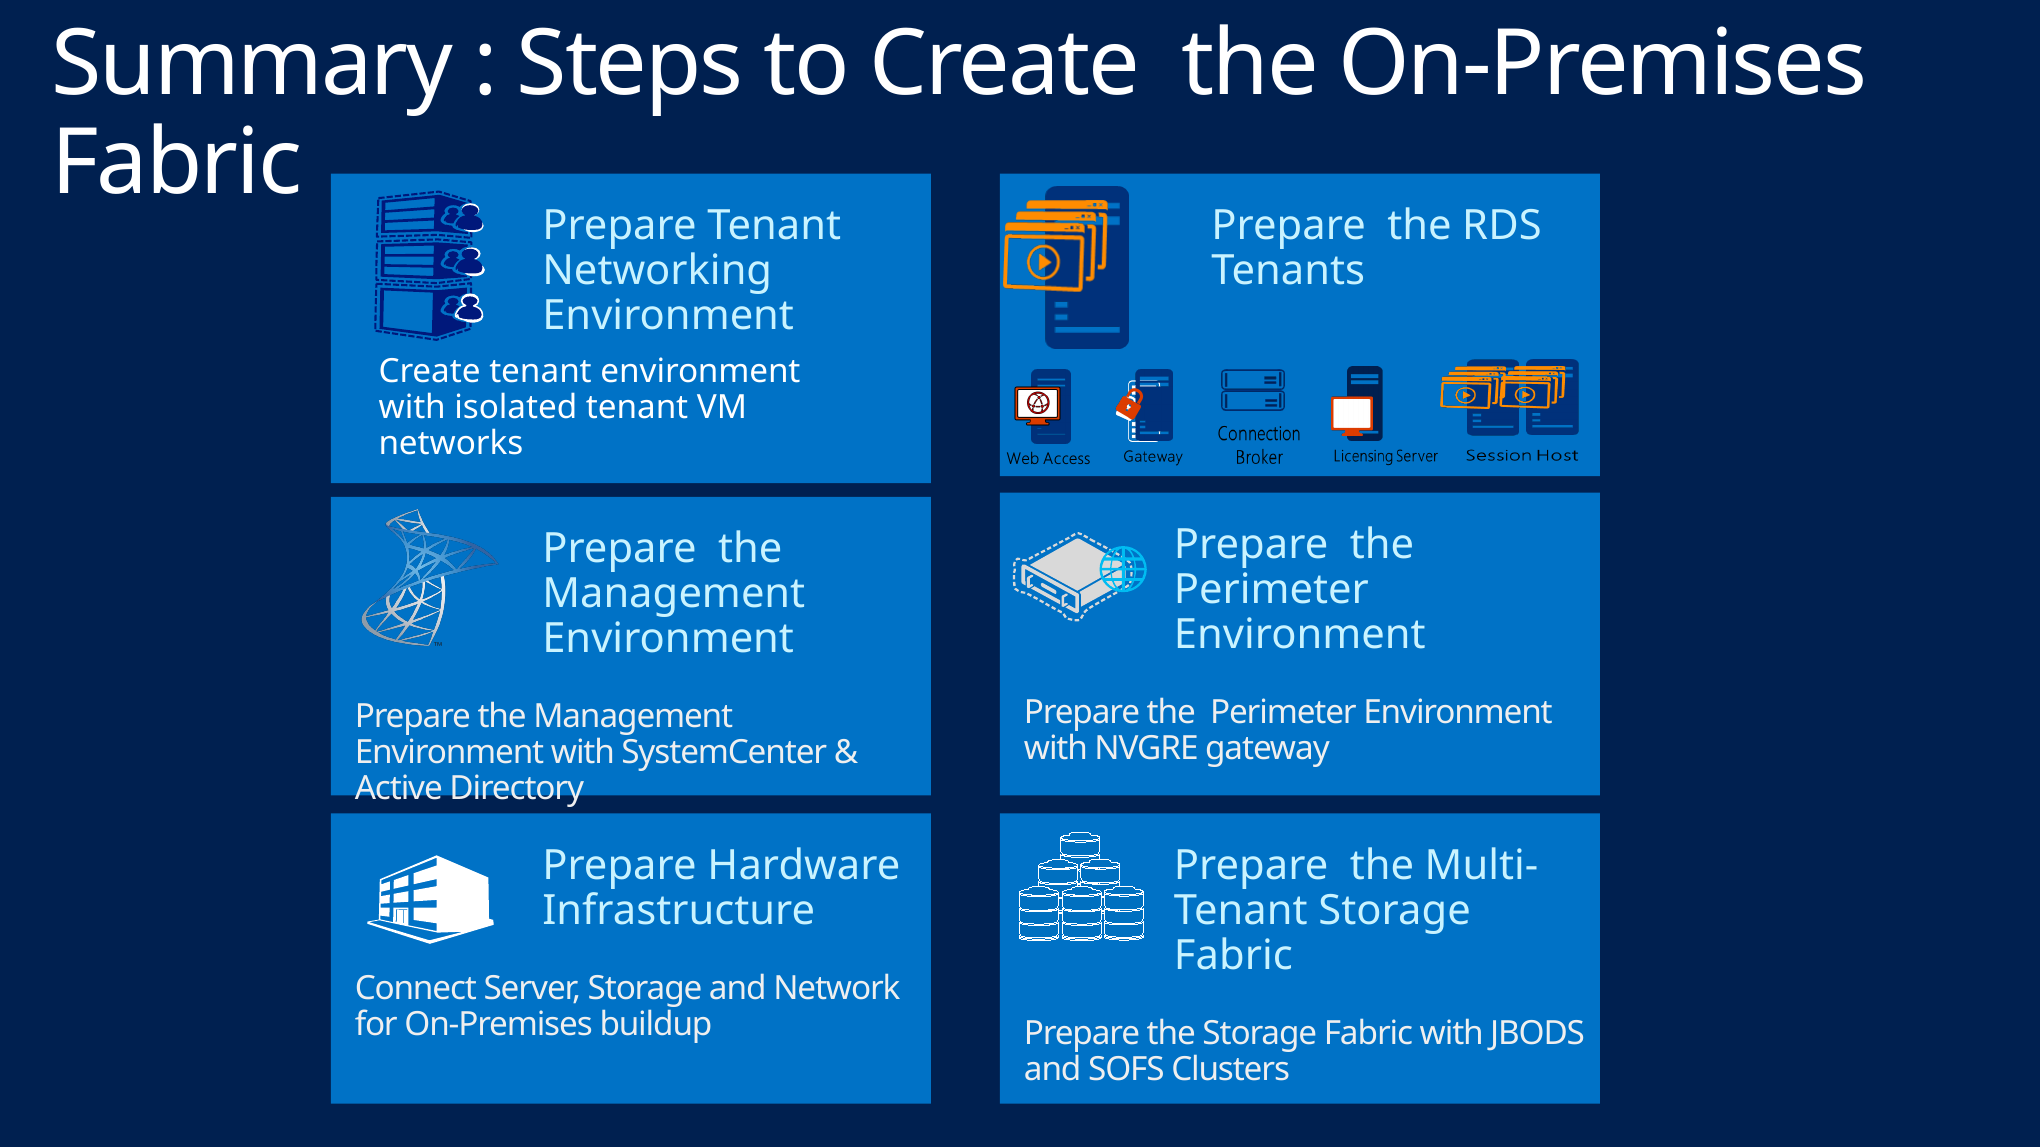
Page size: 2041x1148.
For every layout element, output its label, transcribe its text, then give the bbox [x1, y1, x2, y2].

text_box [999, 813, 1601, 1104]
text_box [330, 496, 932, 796]
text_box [996, 173, 1601, 480]
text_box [330, 173, 932, 484]
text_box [999, 492, 1601, 796]
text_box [330, 813, 932, 1104]
title Summary : Steps to Create the On-Premises Fabric [27, 0, 1979, 151]
